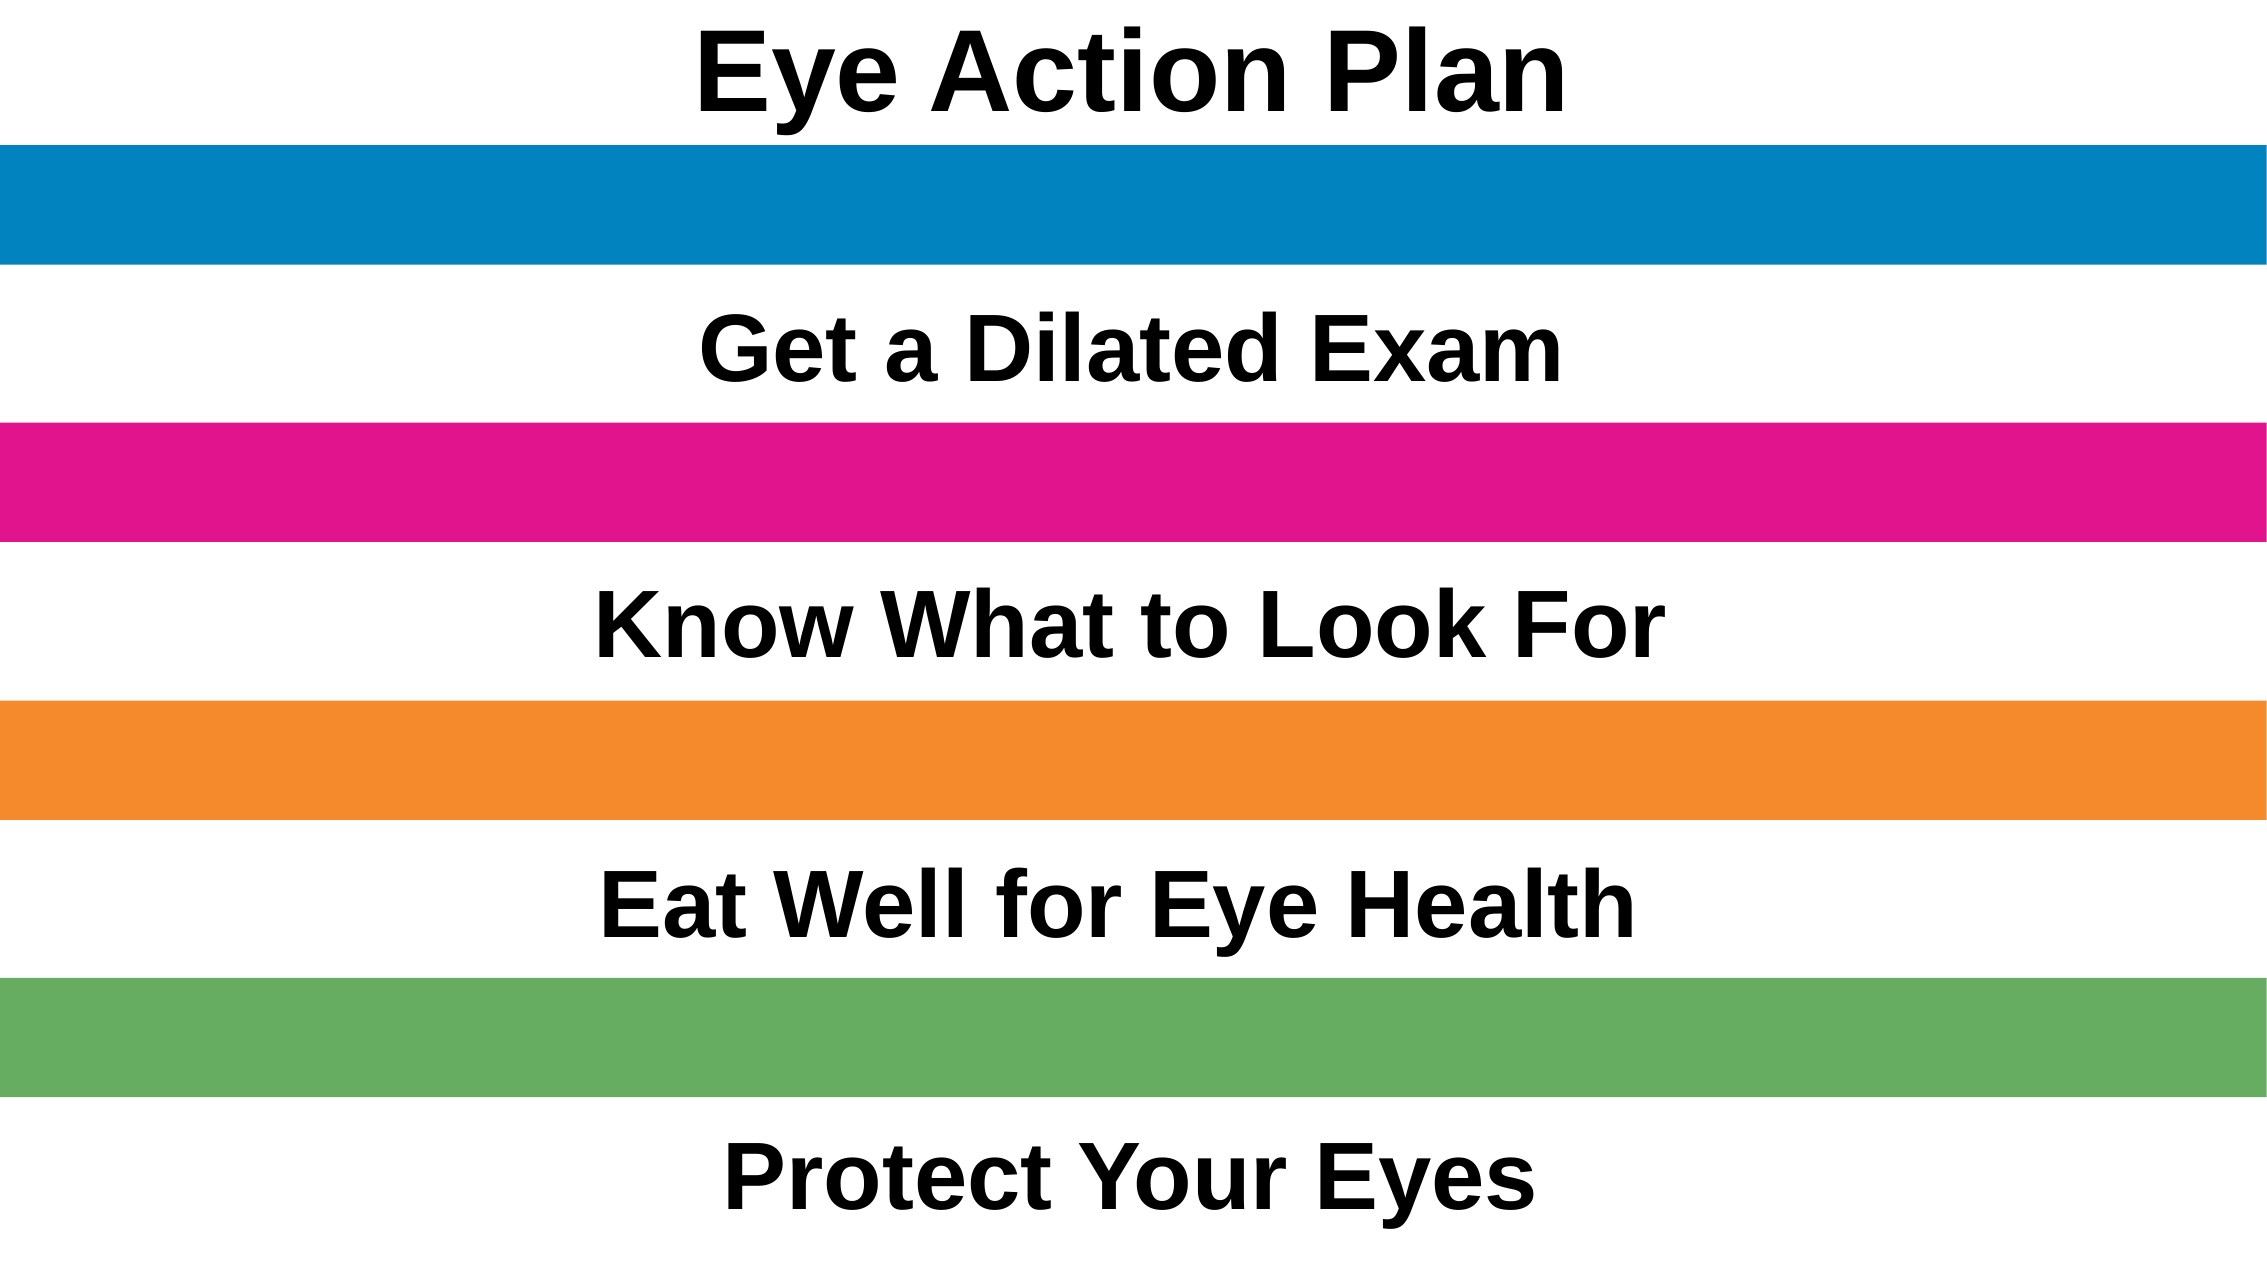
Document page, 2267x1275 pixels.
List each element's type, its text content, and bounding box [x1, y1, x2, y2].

title Eye Action Plan [0, 0, 2267, 208]
text_box Know What to Look For [63, 553, 2198, 684]
text_box [0, 208, 2267, 265]
text_box Get a Dilated Exam [64, 277, 2200, 408]
text_box [0, 977, 2267, 1098]
text_box Protect Your Eyes [73, 1106, 2189, 1237]
text_box Eat Well for Eye Health [74, 834, 2190, 965]
text_box [0, 700, 2267, 820]
text_box [0, 422, 2267, 542]
